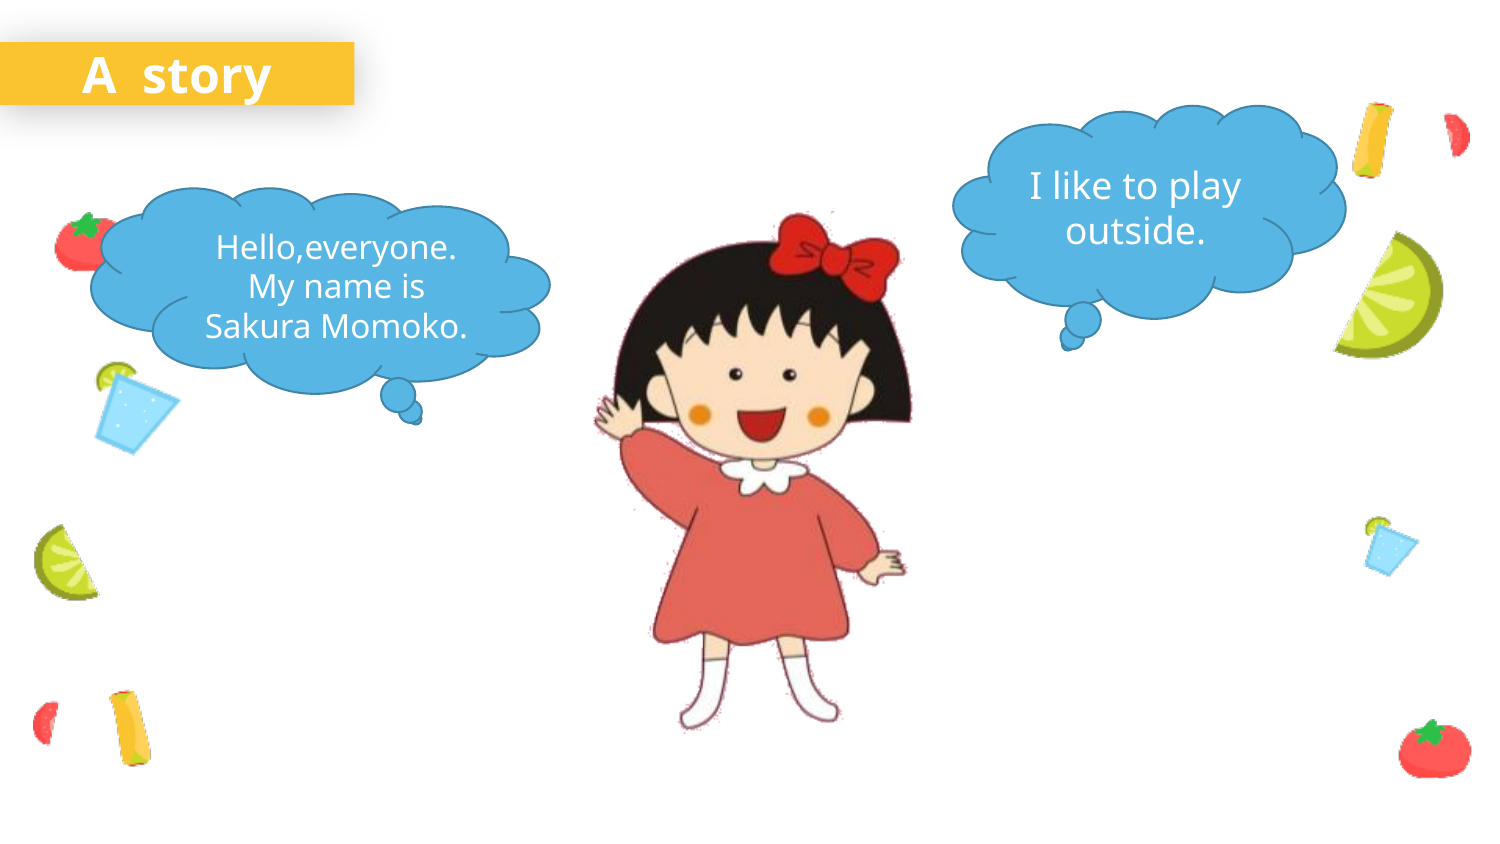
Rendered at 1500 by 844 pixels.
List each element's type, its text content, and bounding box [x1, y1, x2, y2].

picture [584, 211, 916, 734]
picture [49, 211, 132, 276]
picture [1349, 96, 1476, 188]
text_box A story [0, 41, 355, 106]
picture [65, 342, 204, 470]
text_box Hello,everyone. My name is Sakura Momoko. [89, 187, 551, 426]
picture [1345, 504, 1434, 586]
picture [30, 512, 106, 610]
picture [1393, 718, 1476, 783]
picture [1324, 211, 1451, 375]
picture [27, 684, 154, 777]
text_box I like to play outside. [952, 104, 1347, 352]
